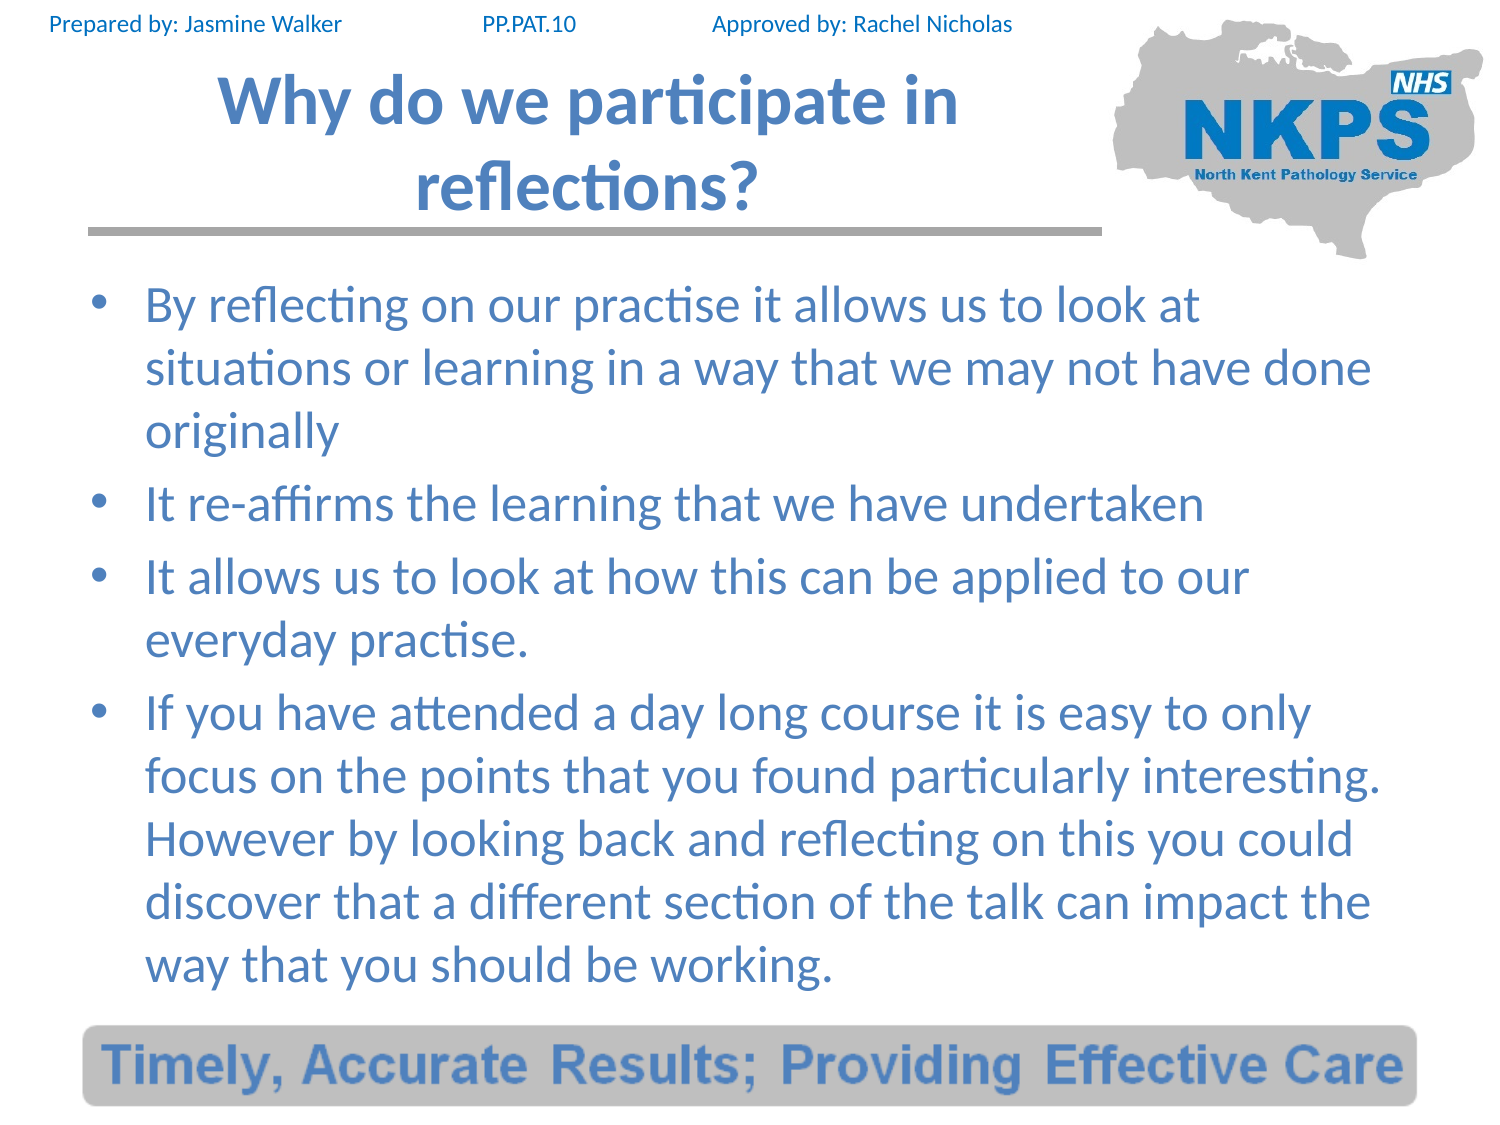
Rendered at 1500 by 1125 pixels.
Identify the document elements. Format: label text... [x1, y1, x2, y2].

title Why do we participate in reflections? [75, 45, 1096, 233]
picture [1101, 6, 1497, 266]
table_header Prepared by: Jasmine Walker [29, 0, 363, 56]
table_header Approved by: Rachel Nicholas [696, 0, 1029, 56]
list By reflecting on our practise it allows us to look at situations or learning in a way that we may not have done originally It re-affirms the learning that we have undertaken It allows us to look at how this can be applied to our everyday practise. If you have attended a day long course it is easy to only focus on the points that you found particularly interesting. However by looking back and reflecting on this you could discover that a different section of the talk can impact the way that you should be working. [75, 262, 1425, 1005]
picture [75, 1016, 1425, 1116]
table_header PP.PAT.10 [363, 0, 696, 56]
